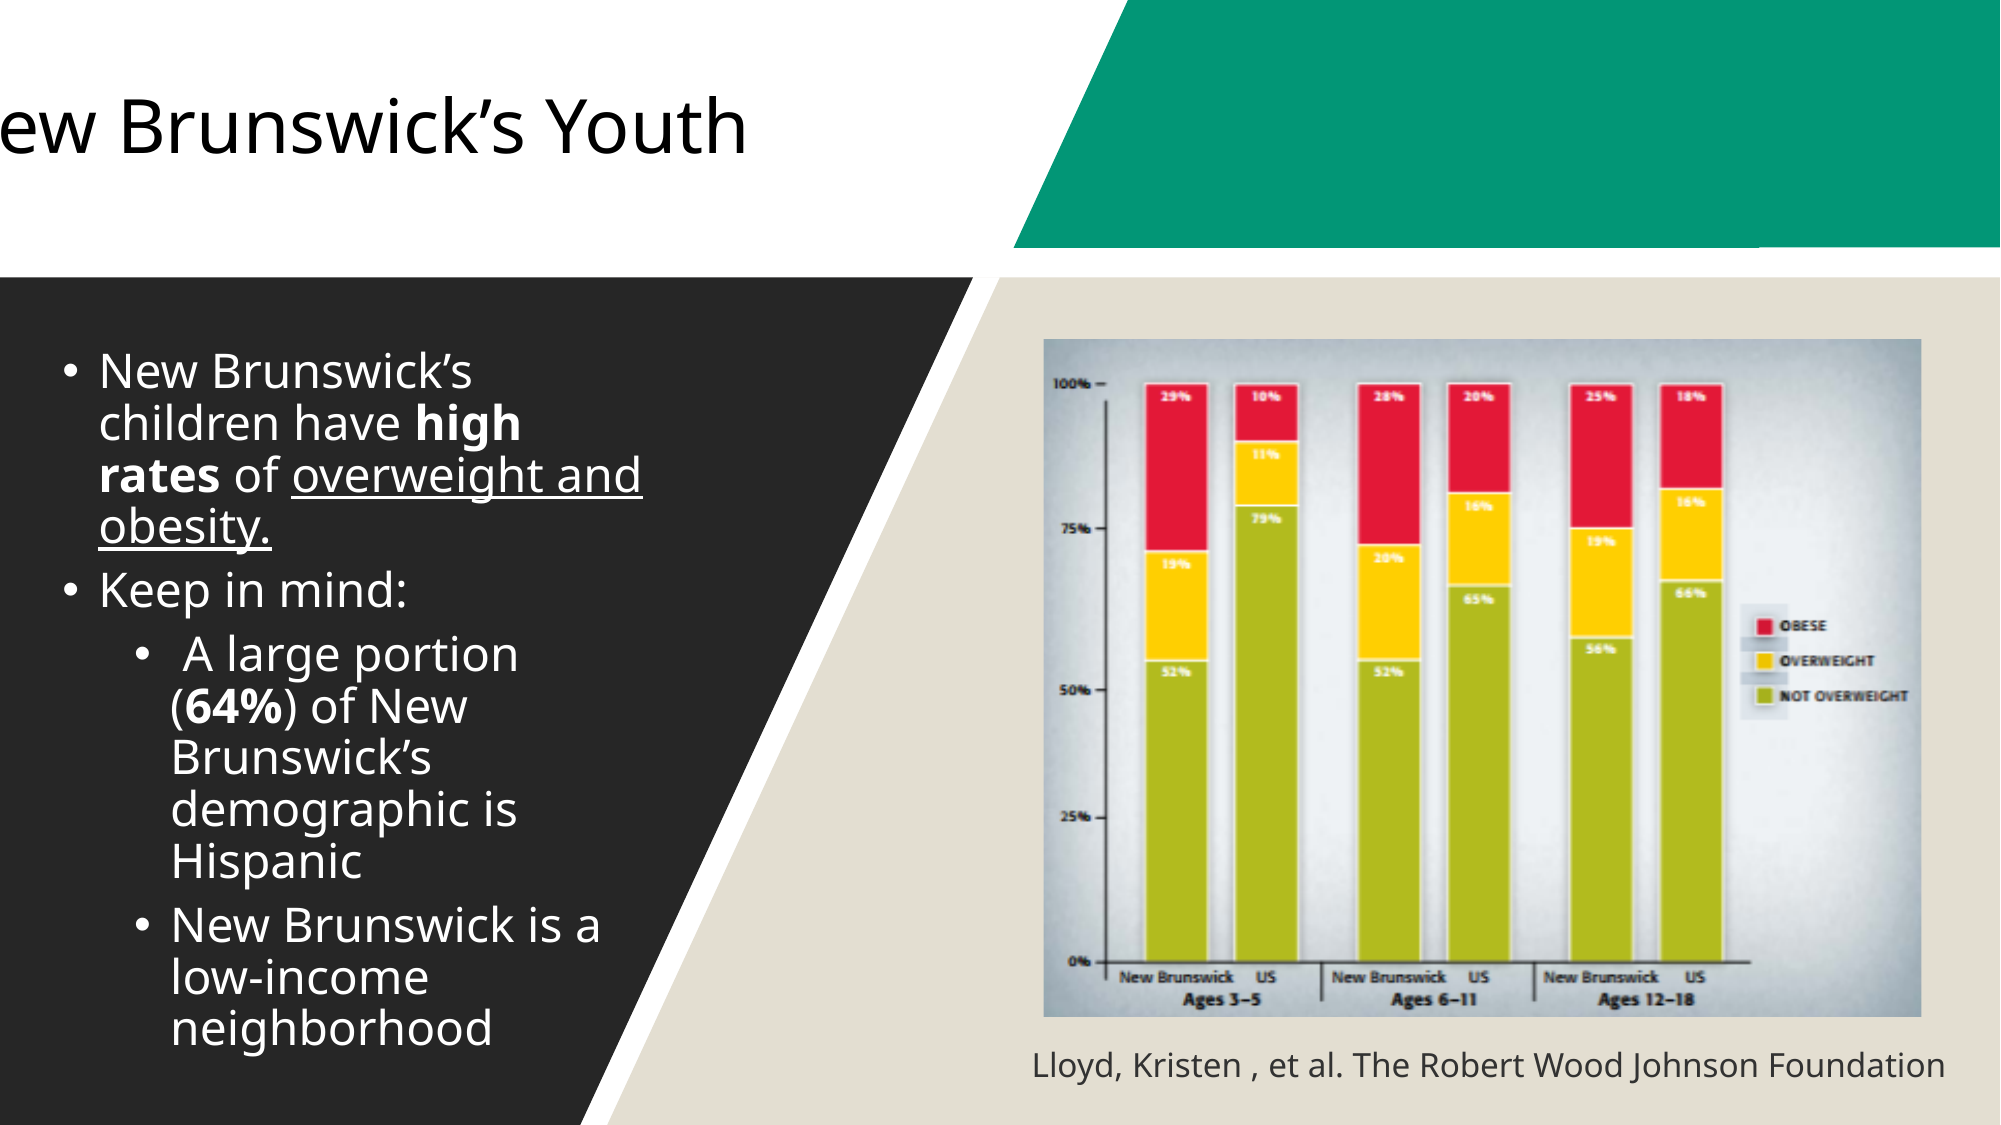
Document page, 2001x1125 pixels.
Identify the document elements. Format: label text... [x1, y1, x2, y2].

text_box [1414, 0, 2000, 249]
text_box Lloyd, Kristen , et al. The Robert Wood Johnson Foundation [1016, 1037, 1963, 1092]
title New Brunswick’s Youth [0, 0, 1414, 309]
text_box [0, 309, 960, 1125]
text_box New Brunswick’s children have high rates of overweight and obesity. Keep in mind: A large portion (64%) of New Brunswick’s demographic is Hispanic New Brunswick is a low-income neighborhood [38, 339, 670, 1068]
text_box [606, 276, 2000, 1125]
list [1043, 339, 1922, 1017]
